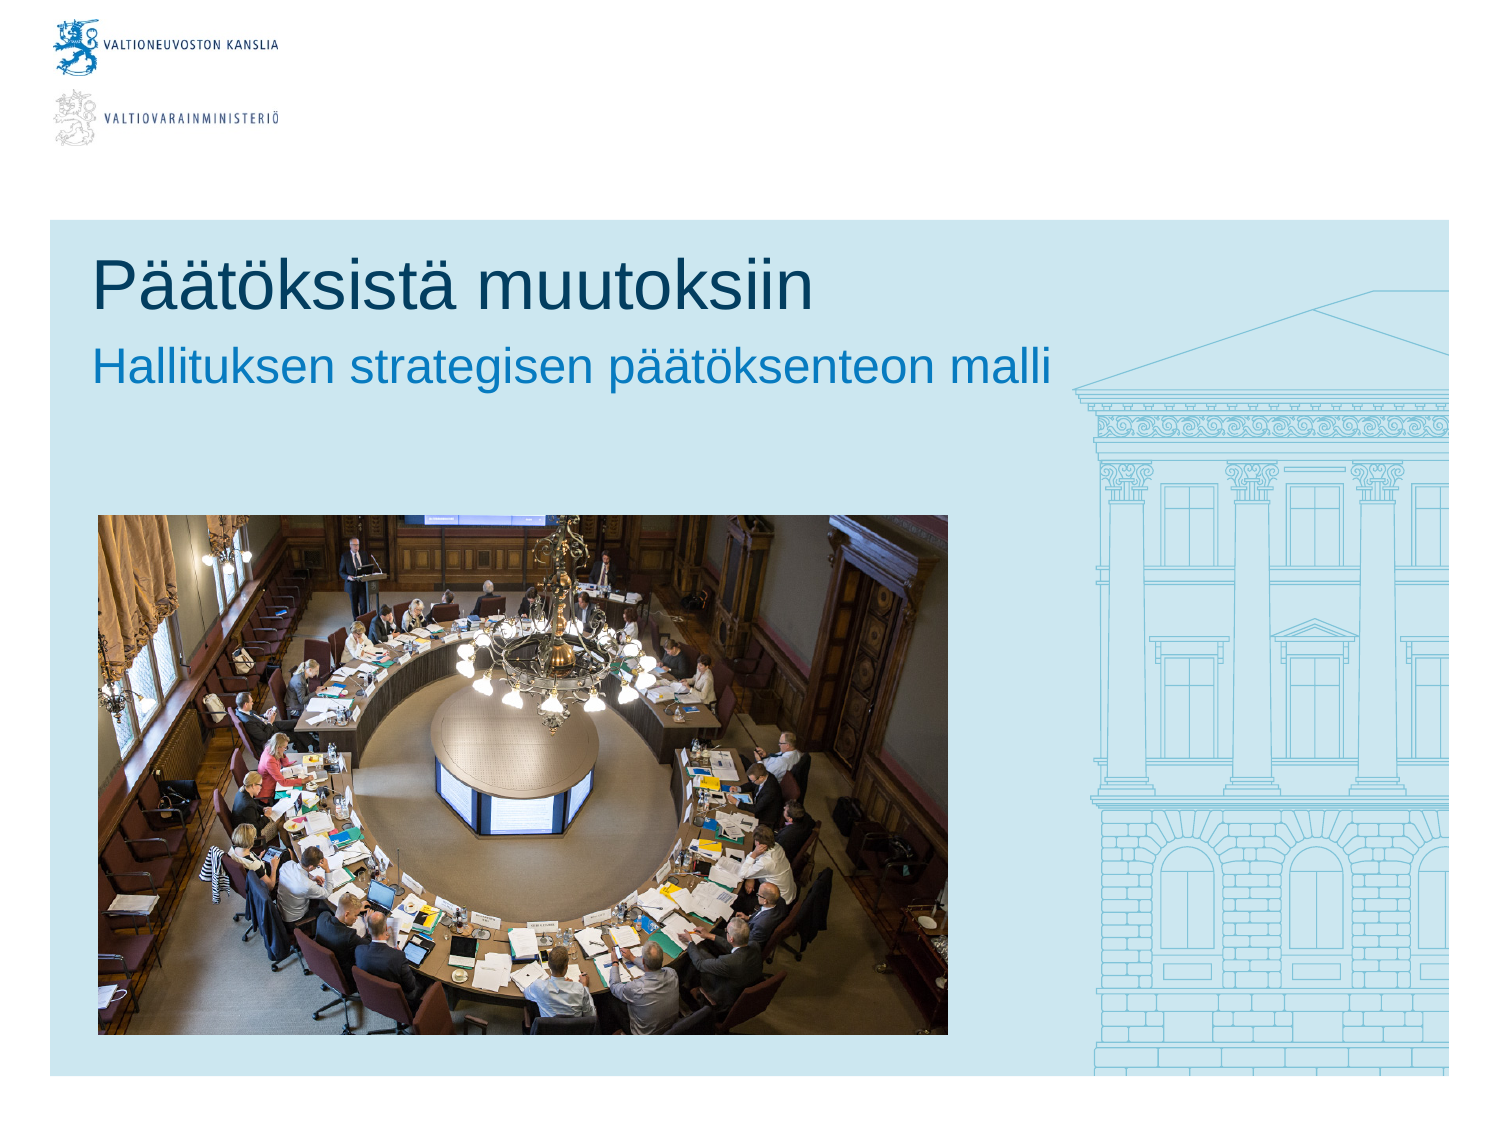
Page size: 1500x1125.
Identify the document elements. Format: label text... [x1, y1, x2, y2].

title Päätöksistä muutoksiin [76, 231, 1235, 652]
picture [97, 514, 948, 1036]
picture [52, 18, 430, 147]
text_box Otsikko [41, 89, 975, 195]
subtitle Hallituksen strategisen päätöksenteon malli [76, 326, 1176, 632]
